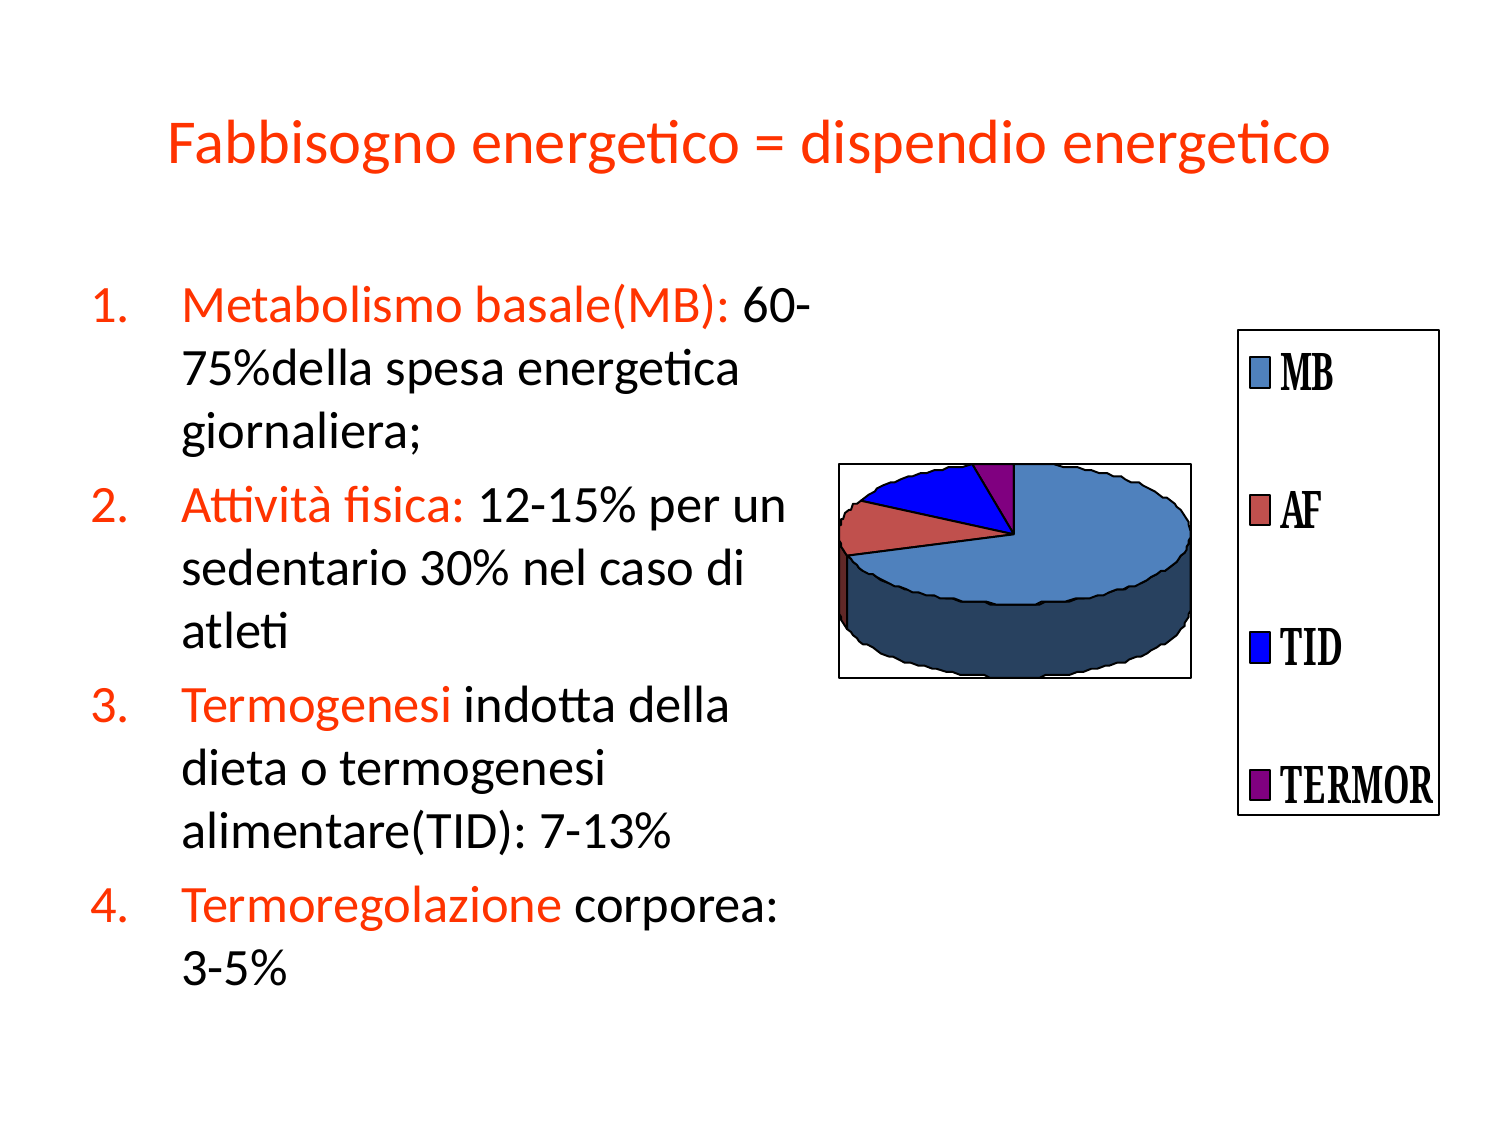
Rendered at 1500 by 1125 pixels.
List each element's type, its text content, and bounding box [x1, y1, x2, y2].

list Metabolismo basale(MB): 60-75%della spesa energetica giornaliera; Attività fisica: 12-15% per un sedentario 30% nel caso di atleti Termogenesi indotta della dieta o termogenesi alimentare(TID): 7-13% Termoregolazione corporea: 3-5% [75, 262, 833, 1005]
title Fabbisogno energetico = dispendio energetico [75, 45, 1425, 233]
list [785, 314, 1460, 831]
